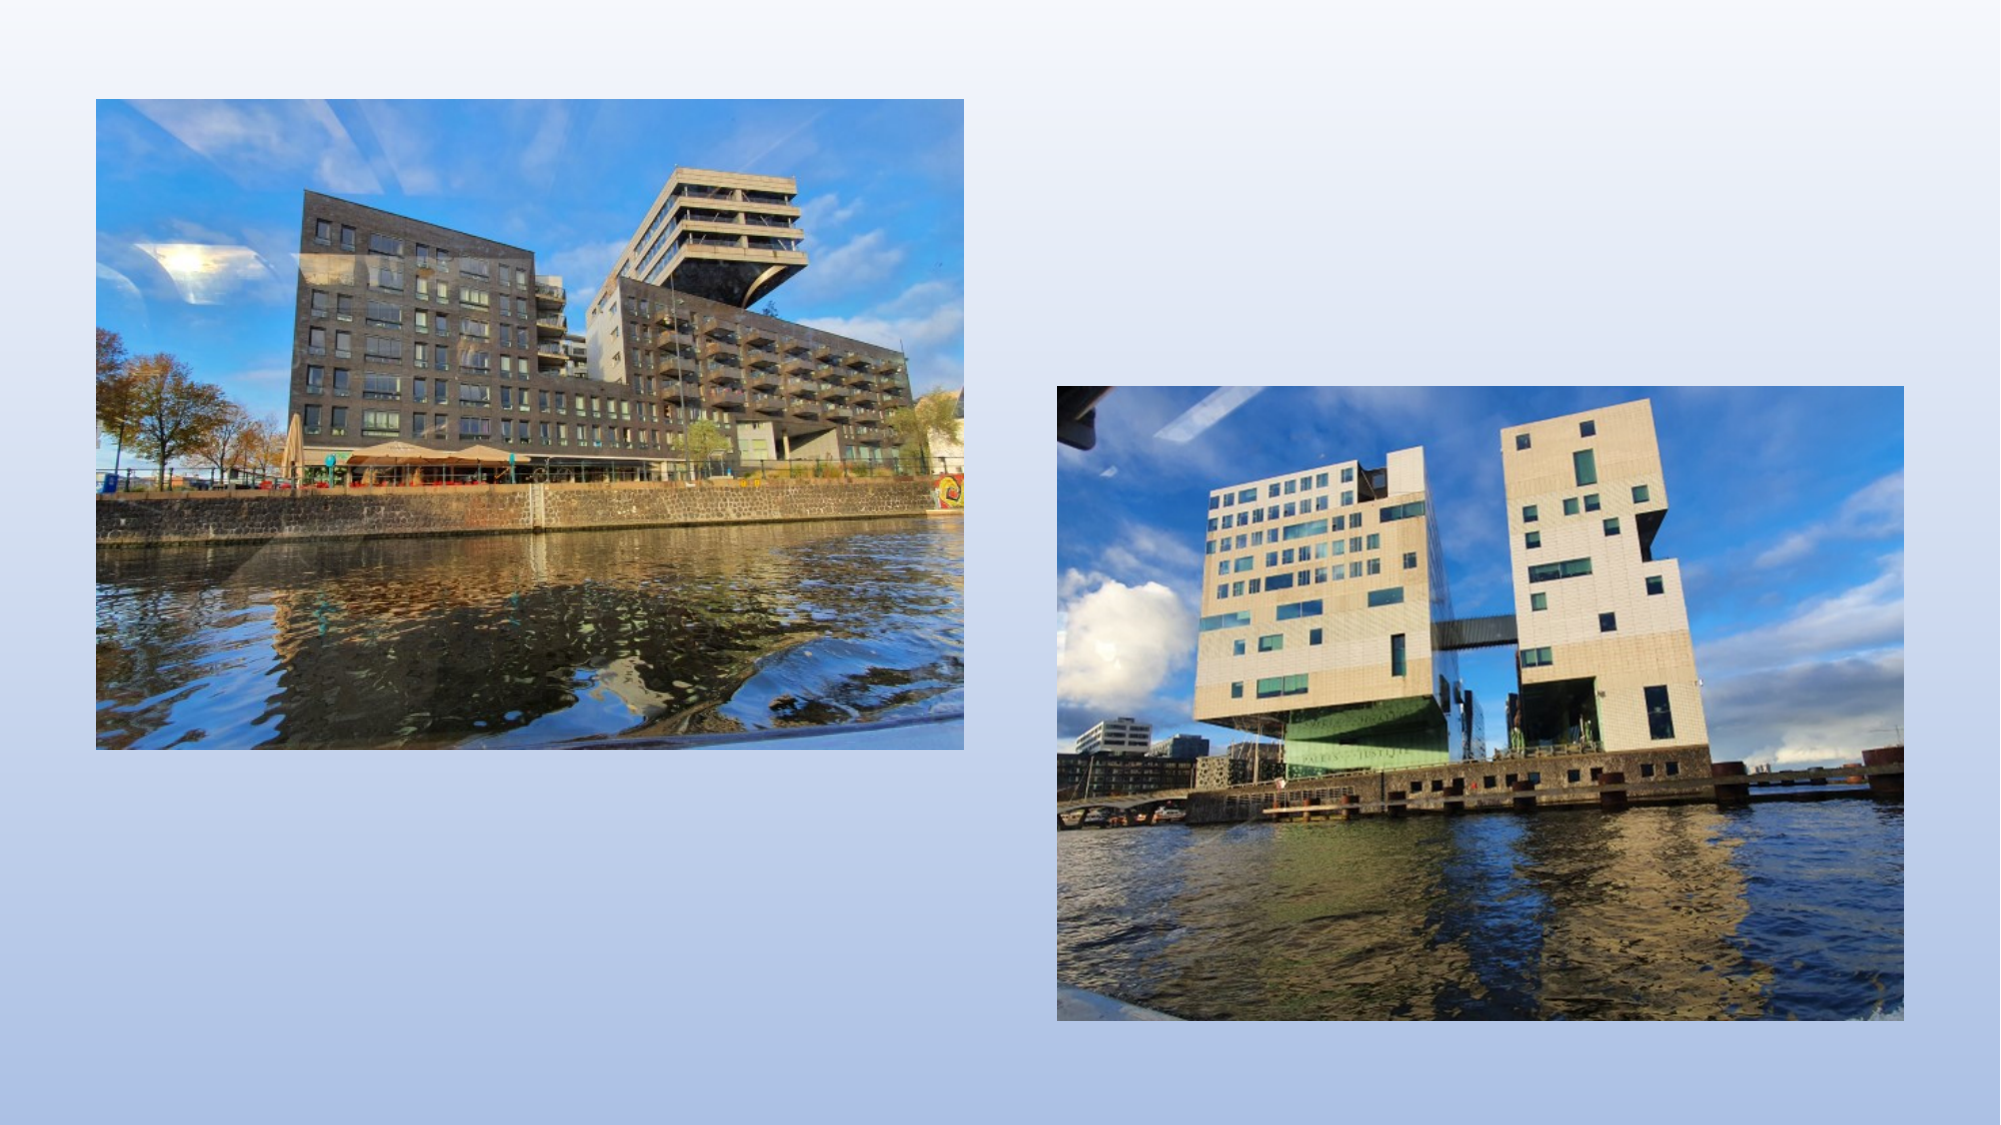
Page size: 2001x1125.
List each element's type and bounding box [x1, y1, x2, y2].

picture [96, 99, 964, 750]
picture [1056, 386, 1904, 1021]
